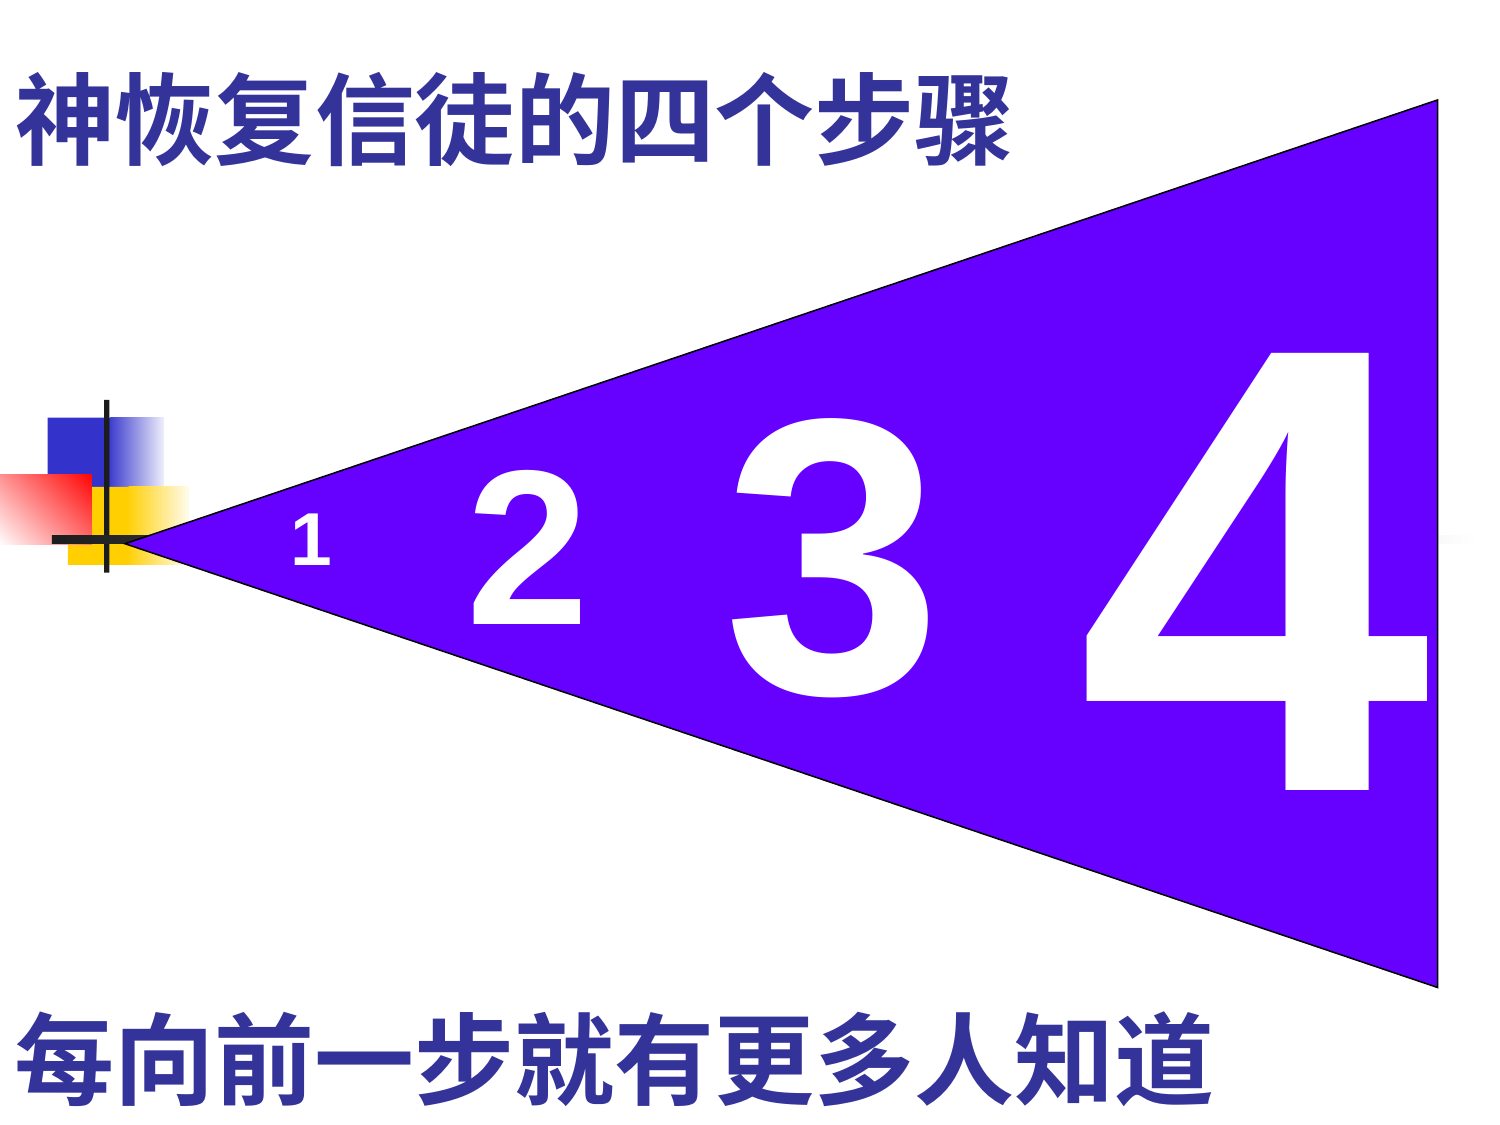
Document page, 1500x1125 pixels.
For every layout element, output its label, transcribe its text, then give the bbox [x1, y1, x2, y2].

title 神恢复信徒的四个步骤 [0, 24, 1326, 185]
text_box [1325, 925, 1438, 988]
text_box 3 [709, 292, 958, 780]
text_box 2 [451, 396, 605, 676]
text_box [125, 433, 451, 654]
text_box [1298, 99, 1438, 147]
text_box [516, 346, 709, 742]
text_box 4 [1062, 147, 1446, 925]
text_box [823, 226, 1062, 824]
text_box 每向前一步就有更多人知道 [0, 824, 1325, 1125]
text_box 1 [275, 483, 347, 589]
